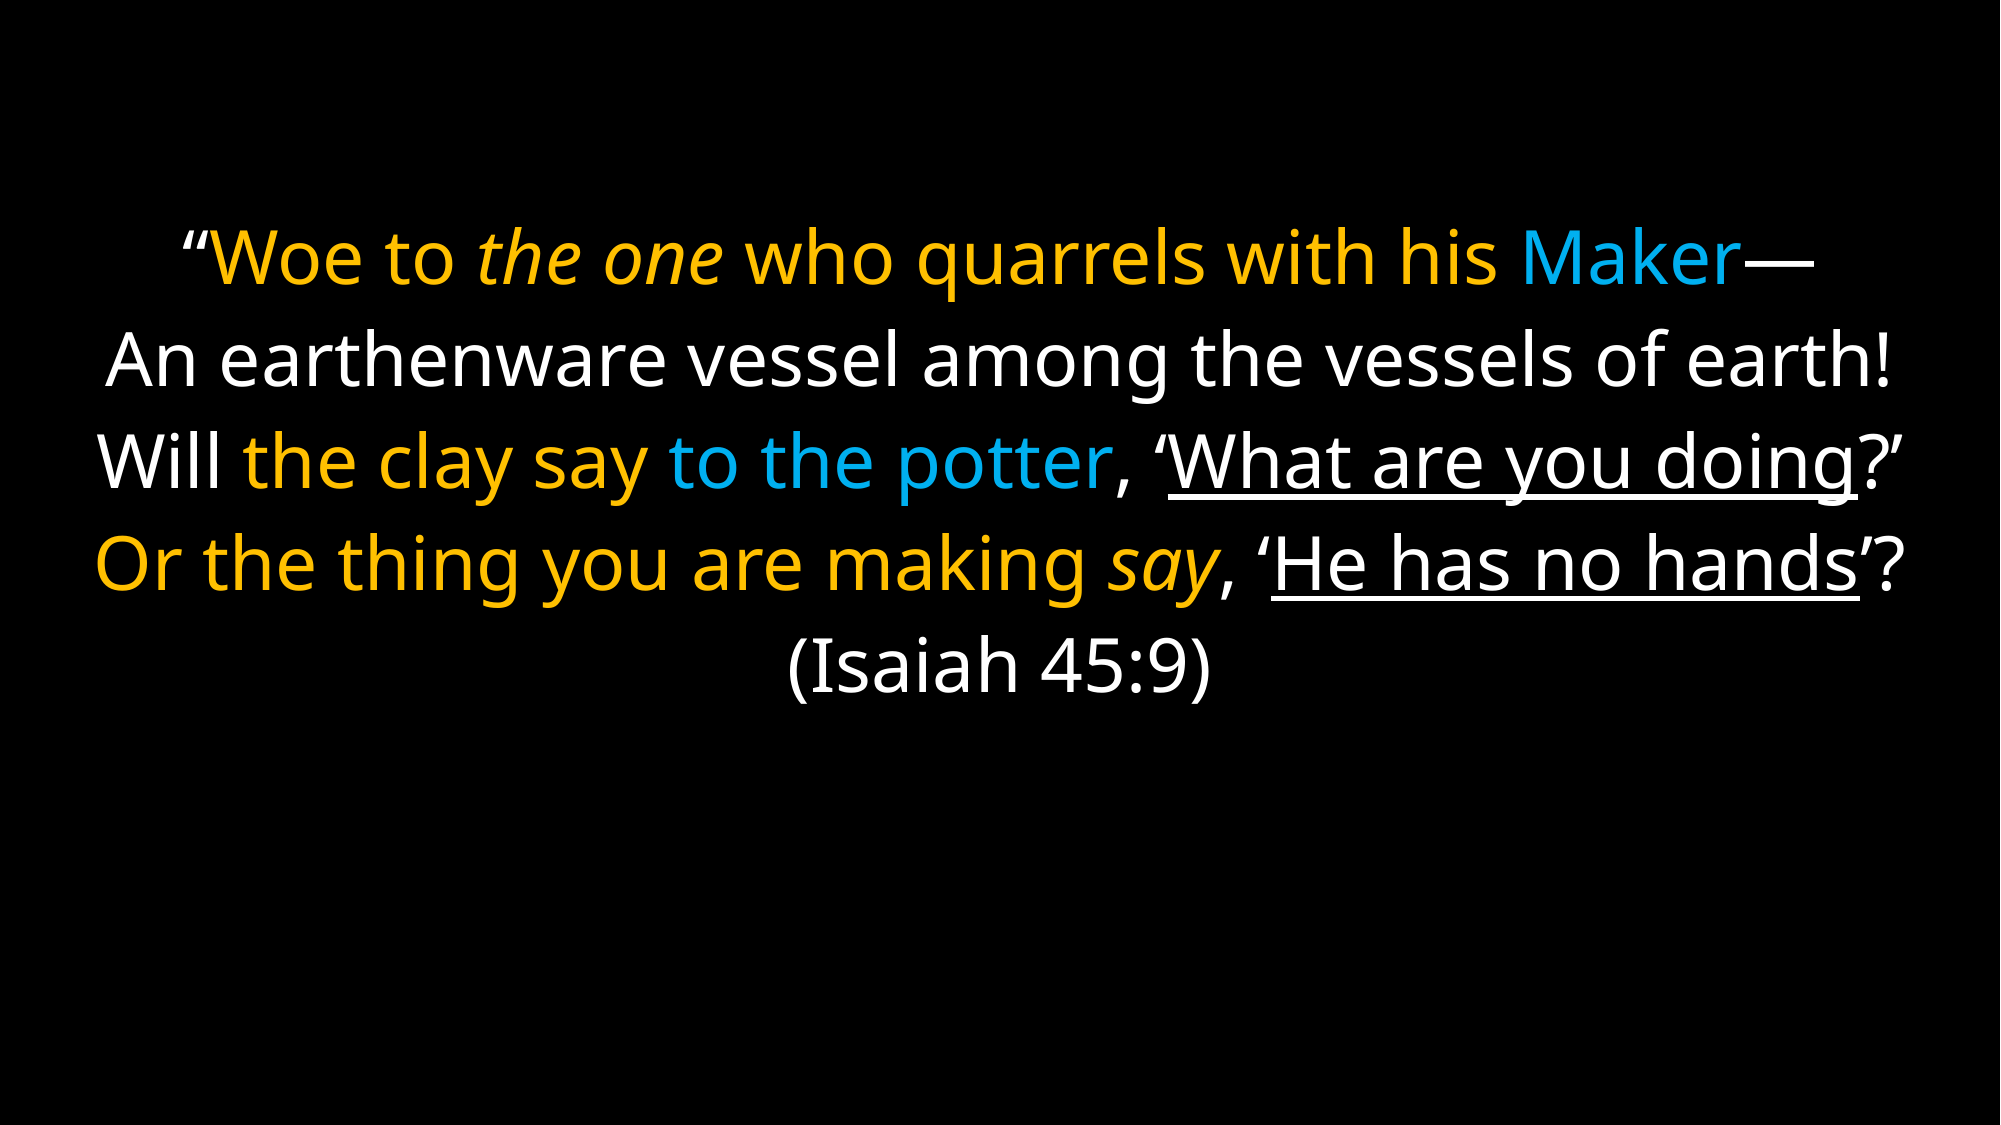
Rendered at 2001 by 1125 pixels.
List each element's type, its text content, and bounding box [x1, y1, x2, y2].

list “Woe to the one who quarrels with his Maker— An earthenware vessel among the vessels of earth! Will the clay say to the potter, ‘What are you doing?’ Or the thing you are making say, ‘He has no hands’? (Isaiah 45:9) [0, 0, 2000, 1125]
